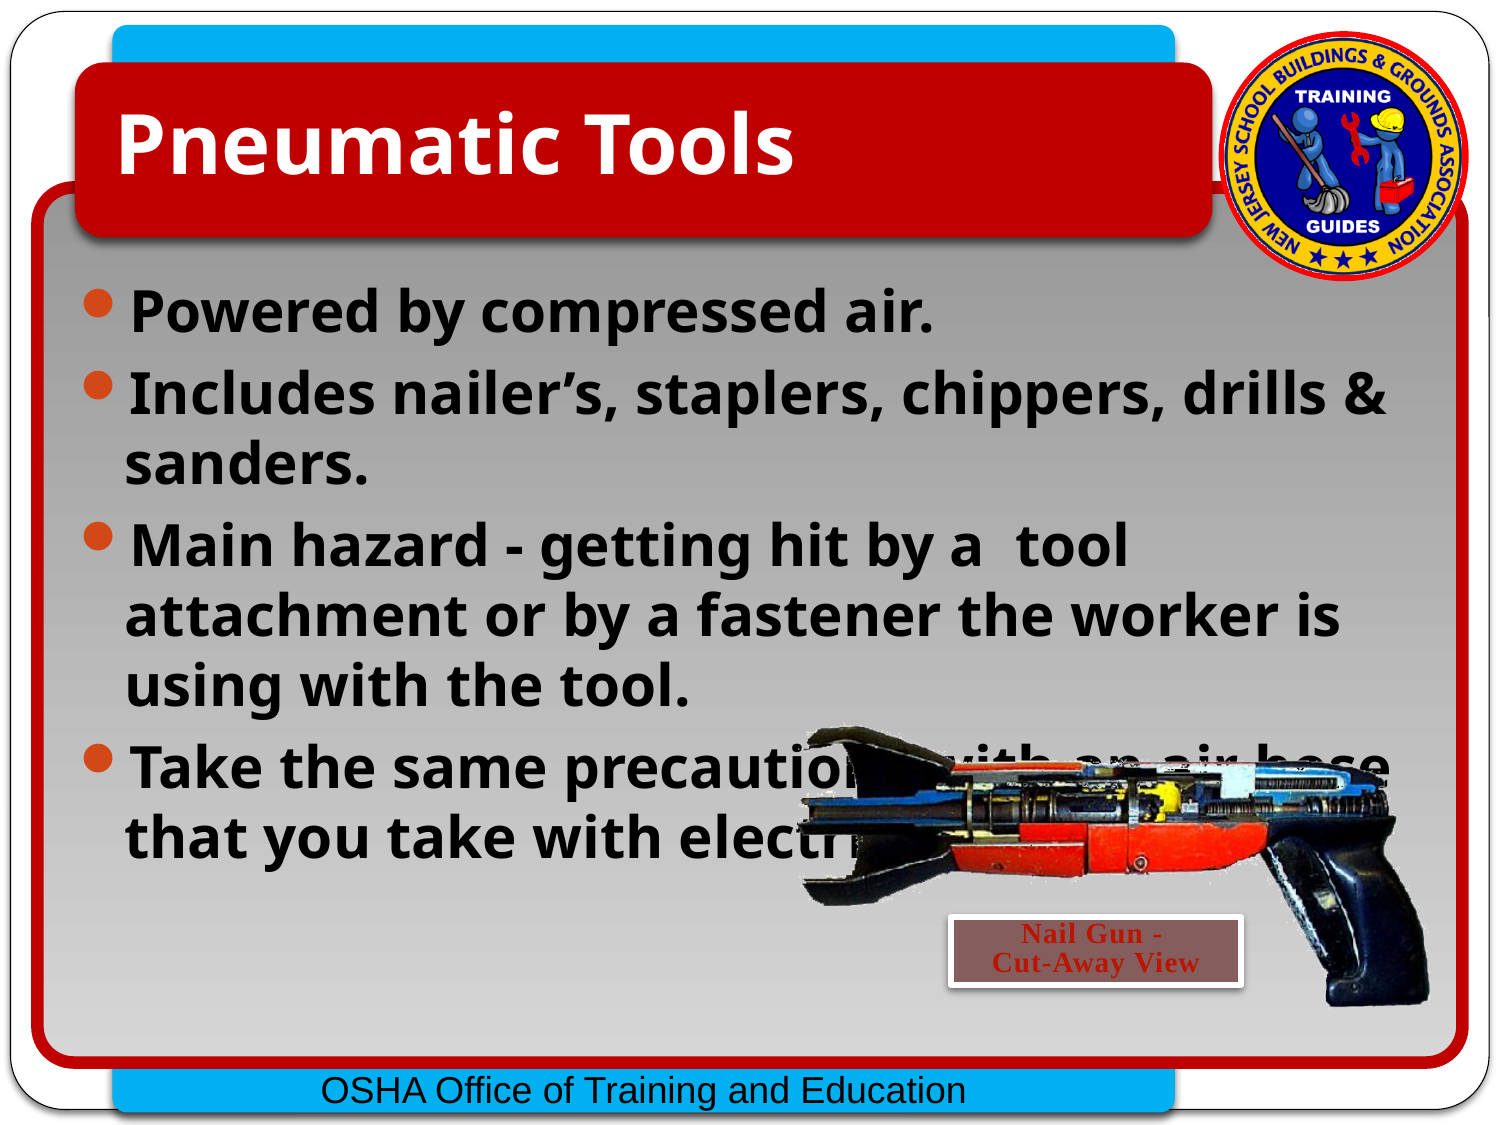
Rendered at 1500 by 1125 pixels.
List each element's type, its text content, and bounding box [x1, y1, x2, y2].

title Pneumatic Tools [100, 19, 1105, 207]
picture [773, 715, 1459, 1012]
list Powered by compressed air. Includes nailer’s, staplers, chippers, drills & sanders. Main hazard - getting hit by a tool attachment or by a fastener the worker is using with the tool. Take the same precautions with an air hose that you take with electric cords. [64, 267, 1436, 946]
picture [1224, 37, 1462, 275]
